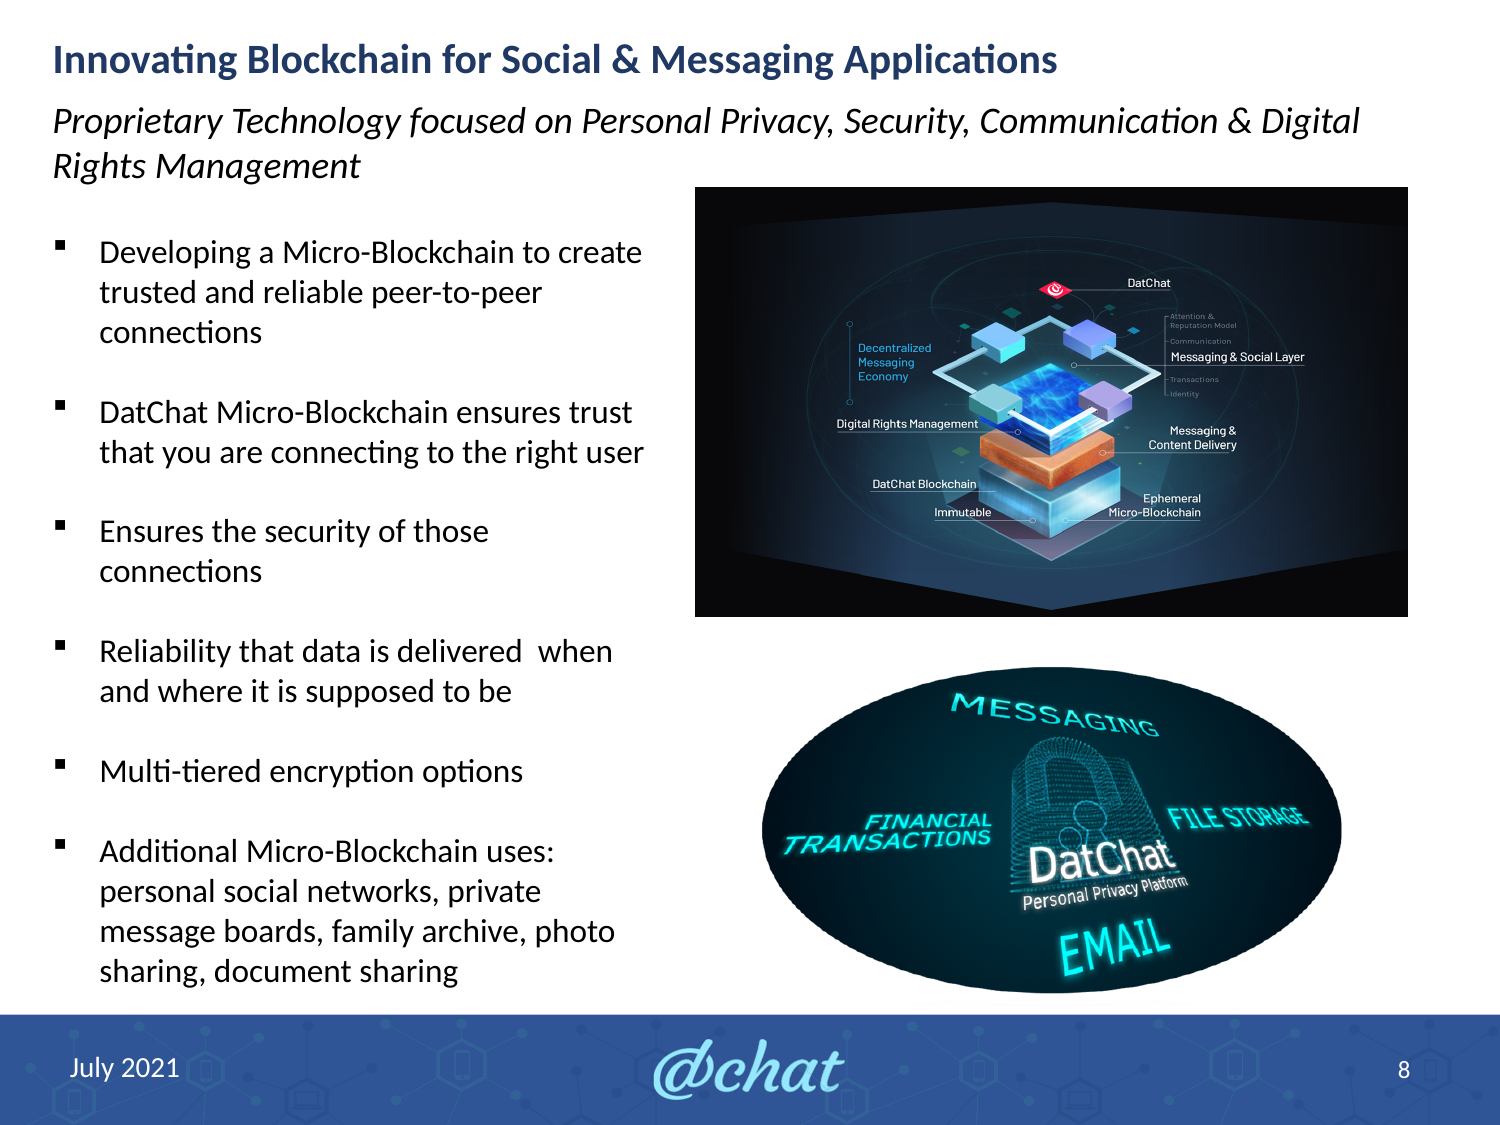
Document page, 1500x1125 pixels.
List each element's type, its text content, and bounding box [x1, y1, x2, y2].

picture [694, 187, 1408, 617]
title Innovating Blockchain for Social & Messaging Applications [37, 34, 1448, 86]
text_box Developing a Micro-Blockchain to create trusted and reliable peer-to-peer connections DatChat Micro-Blockchain ensures trust that you are connecting to the right user Ensures the security of those connections Reliability that data is delivered when and where it is supposed to be Multi-tiered encryption options Additional Micro-Blockchain uses: personal social networks, private message boards, family archive, photo sharing, document sharing [37, 222, 664, 996]
picture [653, 1039, 847, 1100]
picture [749, 651, 1353, 1006]
text_box Proprietary Technology focused on Personal Privacy, Security, Communication & Digital Rights Management [37, 88, 1463, 194]
slide_number 8 [1363, 1039, 1445, 1099]
